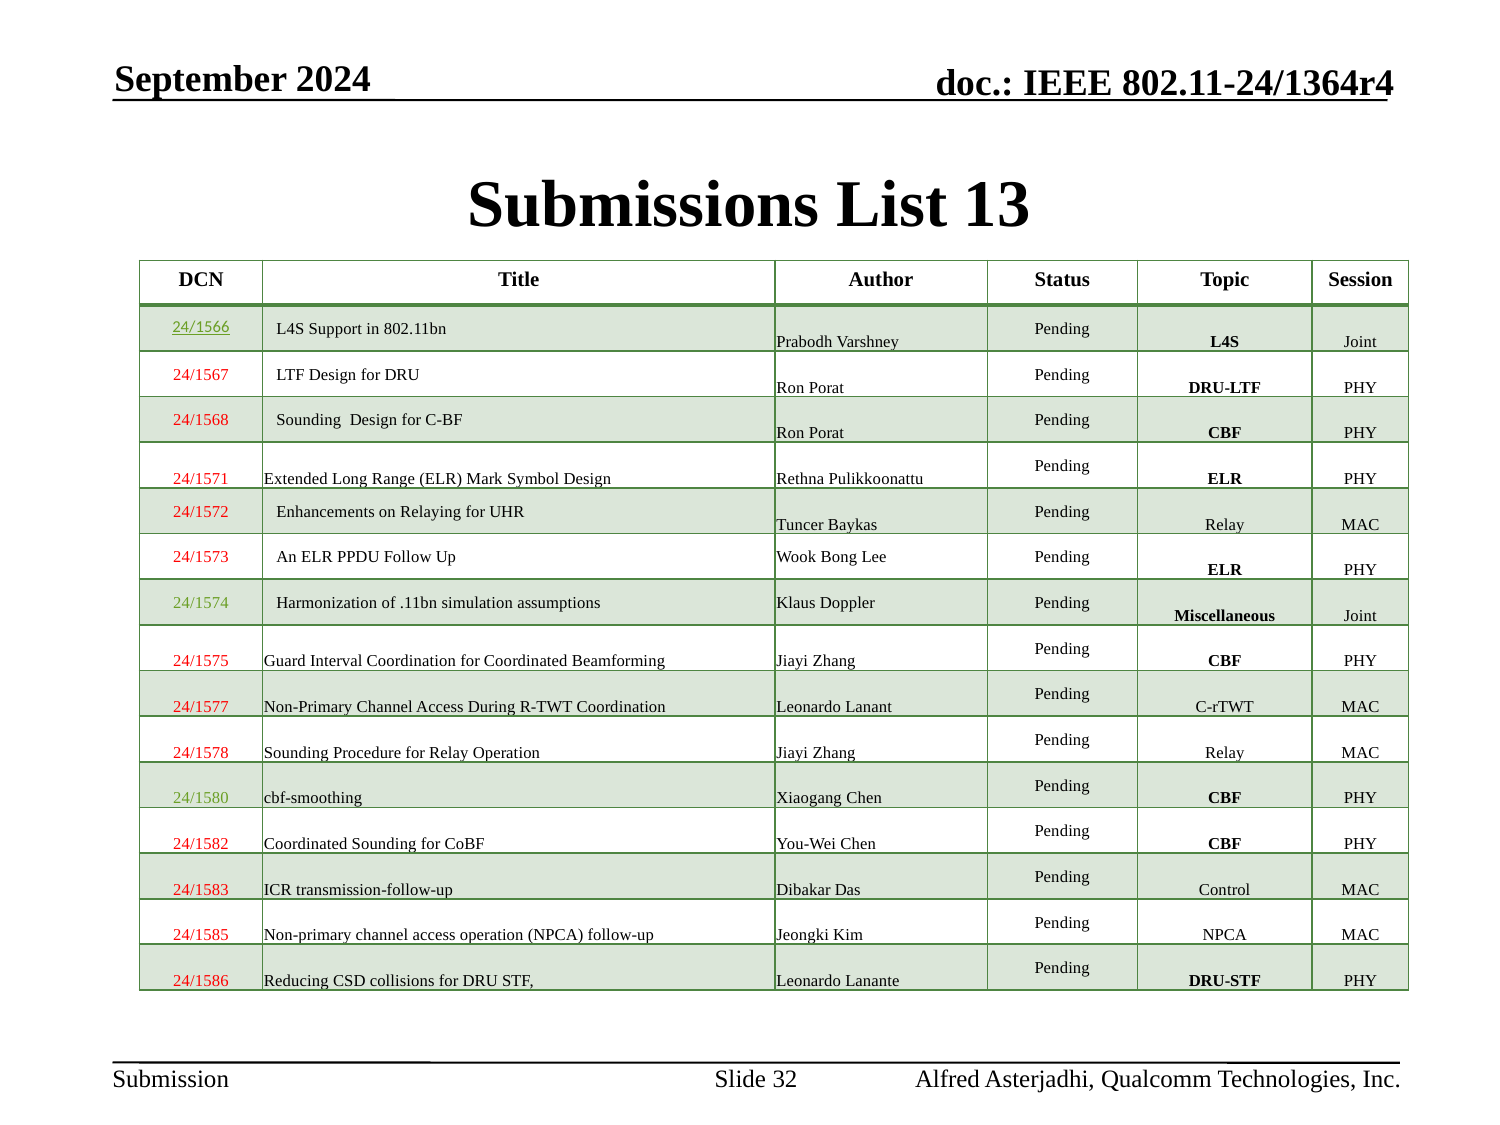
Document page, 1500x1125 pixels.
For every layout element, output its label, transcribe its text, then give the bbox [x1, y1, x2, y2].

table_header Author [776, 261, 987, 303]
table_cell 24/1567 [140, 352, 262, 396]
table_cell 24/1582 [140, 808, 262, 852]
table_cell Pending [988, 534, 1137, 578]
table_cell PHY [1313, 945, 1408, 989]
table_header Topic [1138, 261, 1311, 303]
table_cell PHY [1313, 763, 1408, 807]
table_cell Control [1138, 854, 1311, 898]
table_header DCN [140, 261, 262, 303]
table_cell 24/1583 [140, 854, 262, 898]
table_cell PHY [1313, 443, 1408, 487]
table_cell Pending [988, 580, 1137, 624]
table_cell 24/1568 [140, 397, 262, 441]
table_cell 24/1586 [140, 945, 262, 989]
table_cell Pending [988, 397, 1137, 441]
table_cell 24/1577 [140, 671, 262, 715]
table_cell CBF [1138, 397, 1311, 441]
table_cell PHY [1313, 352, 1408, 396]
table_cell 24/1580 [140, 763, 262, 807]
table_cell MAC [1313, 854, 1408, 898]
table_cell ICR transmission-follow-up [263, 854, 774, 898]
table_cell Pending [988, 808, 1137, 852]
table_cell Dibakar Das [776, 854, 987, 898]
table_cell DRU-LTF [1138, 352, 1311, 396]
table_cell PHY [1313, 626, 1408, 670]
table_header Title [263, 261, 774, 303]
table_cell Pending [988, 443, 1137, 487]
table_cell Relay [1138, 717, 1311, 761]
table_cell Pending [988, 671, 1137, 715]
table_cell 24/1585 [140, 900, 262, 943]
table_cell Extended Long Range (ELR) Mark Symbol Design [263, 443, 774, 487]
table_cell C-rTWT [1138, 671, 1311, 715]
table_cell Jiayi Zhang [776, 717, 987, 761]
table_cell PHY [1313, 397, 1408, 441]
table_cell CBF [1138, 808, 1311, 852]
table_cell Wook Bong Lee [776, 534, 987, 578]
table_cell 24/1574 [140, 580, 262, 624]
table_cell Xiaogang Chen [776, 763, 987, 807]
table_cell Jeongki Kim [776, 900, 987, 943]
table_cell Coordinated Sounding for CoBF [263, 808, 774, 852]
table_cell Tuncer Baykas [776, 489, 987, 533]
table_cell 24/1578 [140, 717, 262, 761]
table_cell MAC [1313, 489, 1408, 533]
table_cell ELR [1138, 443, 1311, 487]
table_cell L4S [1138, 307, 1311, 350]
table_cell MAC [1313, 671, 1408, 715]
table_cell Enhancements on Relaying for UHR [263, 489, 774, 533]
table_cell Pending [988, 763, 1137, 807]
table_cell Jiayi Zhang [776, 626, 987, 670]
table_cell ELR [1138, 534, 1311, 578]
table_cell CBF [1138, 763, 1311, 807]
table_cell 24/1566 [140, 307, 262, 350]
table_cell Prabodh Varshney [776, 307, 987, 350]
table_cell Klaus Doppler [776, 580, 987, 624]
table_cell Sounding Procedure for Relay Operation [263, 717, 774, 761]
table_cell MAC [1313, 717, 1408, 761]
table_cell Ron Porat [776, 397, 987, 441]
table_cell Relay [1138, 489, 1311, 533]
table_cell 24/1571 [140, 443, 262, 487]
table_cell Leonardo Lanante [776, 945, 987, 989]
table_cell DRU-STF [1138, 945, 1311, 989]
table_cell PHY [1313, 808, 1408, 852]
table_cell NPCA [1138, 900, 1311, 943]
table_cell Guard Interval Coordination for Coordinated Beamforming [263, 626, 774, 670]
table_cell PHY [1313, 534, 1408, 578]
title Submissions List 13 [112, 112, 1388, 288]
table_cell 24/1575 [140, 626, 262, 670]
table_cell Harmonization of .11bn simulation assumptions [263, 580, 774, 624]
table_cell Pending [988, 717, 1137, 761]
table_header Status [988, 261, 1137, 303]
table_cell CBF [1138, 626, 1311, 670]
slide_number Slide 32 [712, 1061, 800, 1123]
table_cell Rethna Pulikkoonattu [776, 443, 987, 487]
table_cell cbf-smoothing [263, 763, 774, 807]
table_cell 24/1573 [140, 534, 262, 578]
table_cell LTF Design for DRU [263, 352, 774, 396]
table_cell An ELR PPDU Follow Up [263, 534, 774, 578]
footer Alfred Asterjadhi, Qualcomm Technologies, Inc. [878, 1061, 1402, 1093]
table_cell Joint [1313, 580, 1408, 624]
table_cell Leonardo Lanant [776, 671, 987, 715]
table_cell Sounding Design for C-BF [263, 397, 774, 441]
table_cell Joint [1313, 307, 1408, 350]
table_cell Reducing CSD collisions for DRU STF, [263, 945, 774, 989]
table_cell Pending [988, 489, 1137, 533]
table_cell Pending [988, 854, 1137, 898]
table_cell Pending [988, 900, 1137, 943]
table_cell Pending [988, 307, 1137, 350]
table_cell Non-Primary Channel Access During R-TWT Coordination [263, 671, 774, 715]
table_cell Ron Porat [776, 352, 987, 396]
table_cell Pending [988, 352, 1137, 396]
table_cell You-Wei Chen [776, 808, 987, 852]
table_cell L4S Support in 802.11bn [263, 307, 774, 350]
table_cell MAC [1313, 900, 1408, 943]
table_header Session [1313, 261, 1408, 303]
table_cell Pending [988, 626, 1137, 670]
table_cell Non-primary channel access operation (NPCA) follow-up [263, 900, 774, 943]
table_cell Pending [988, 945, 1137, 989]
table_cell Miscellaneous [1138, 580, 1311, 624]
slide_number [114, 54, 423, 100]
table_cell 24/1572 [140, 489, 262, 533]
